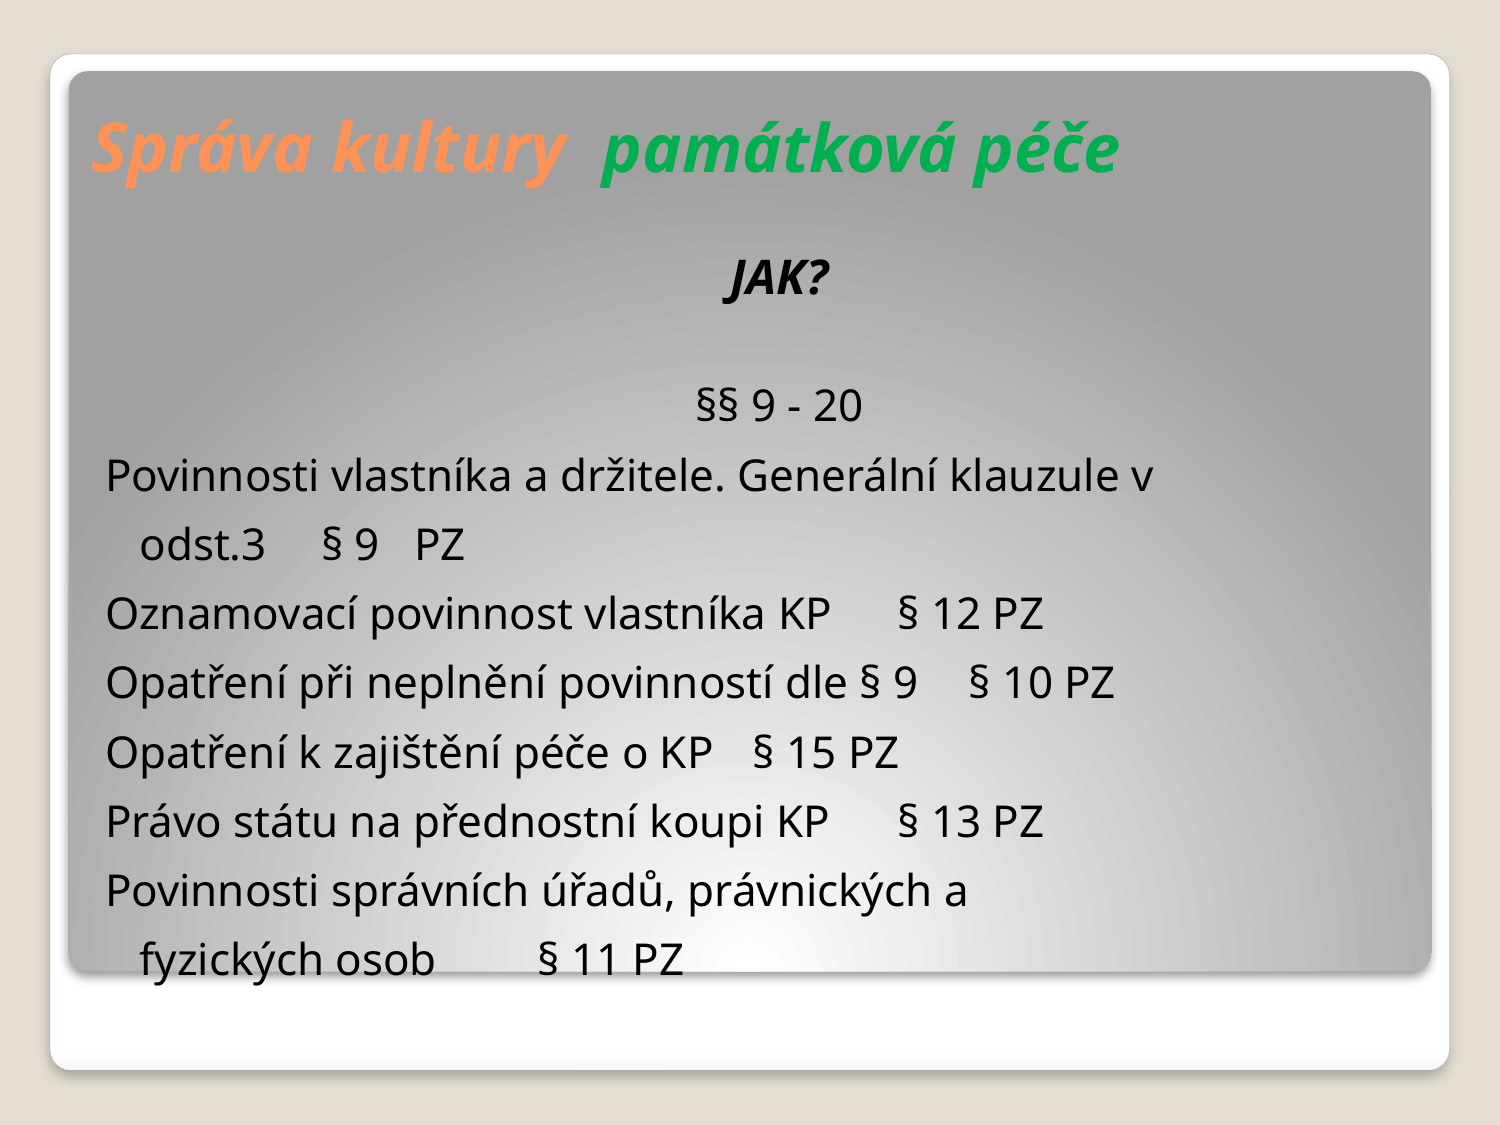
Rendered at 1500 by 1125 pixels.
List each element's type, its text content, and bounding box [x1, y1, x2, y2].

list JAK? §§ 9 - 20 Povinnosti vlastníka a držitele. Generální klauzule v odst.3 § 9 PZ Oznamovací povinnost vlastníka KP § 12 PZ Opatření při neplnění povinností dle § 9 § 10 PZ Opatření k zajištění péče o KP § 15 PZ Právo státu na přednostní koupi KP § 13 PZ Povinnosti správních úřadů, právnických a fyzických osob § 11 PZ [75, 219, 1425, 1005]
title Správa kultury památková péče [76, 90, 1427, 194]
